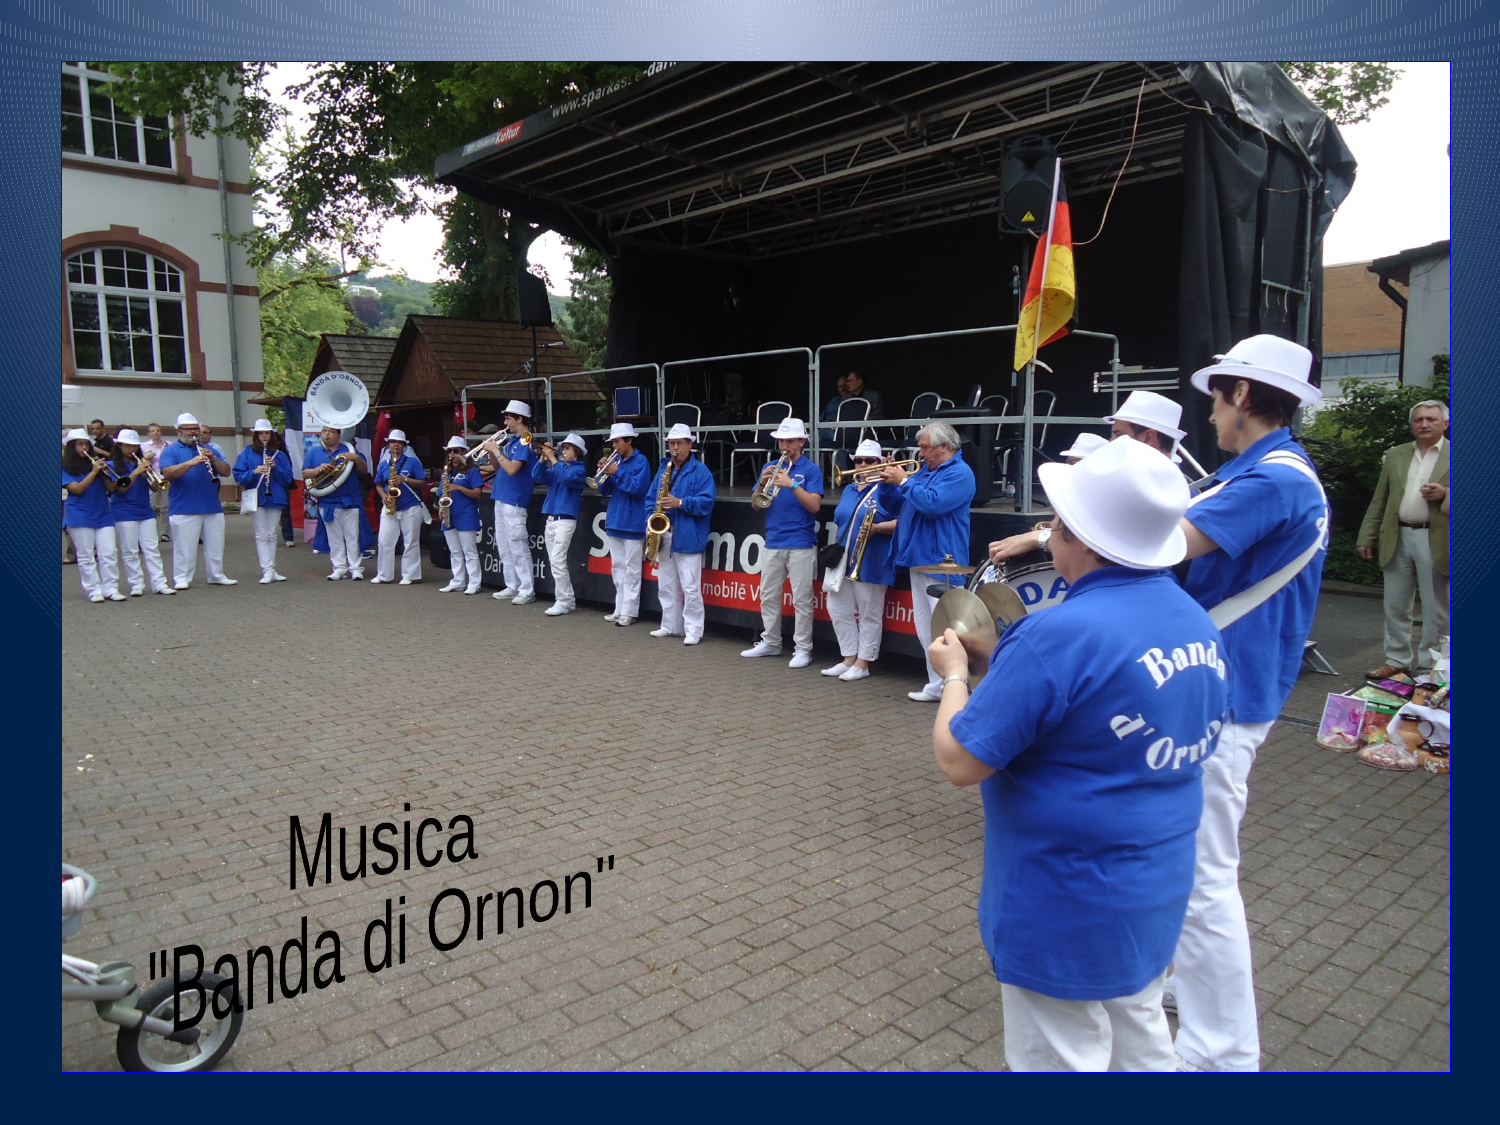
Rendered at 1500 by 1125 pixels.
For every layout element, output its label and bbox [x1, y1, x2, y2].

picture [62, 62, 1451, 1072]
